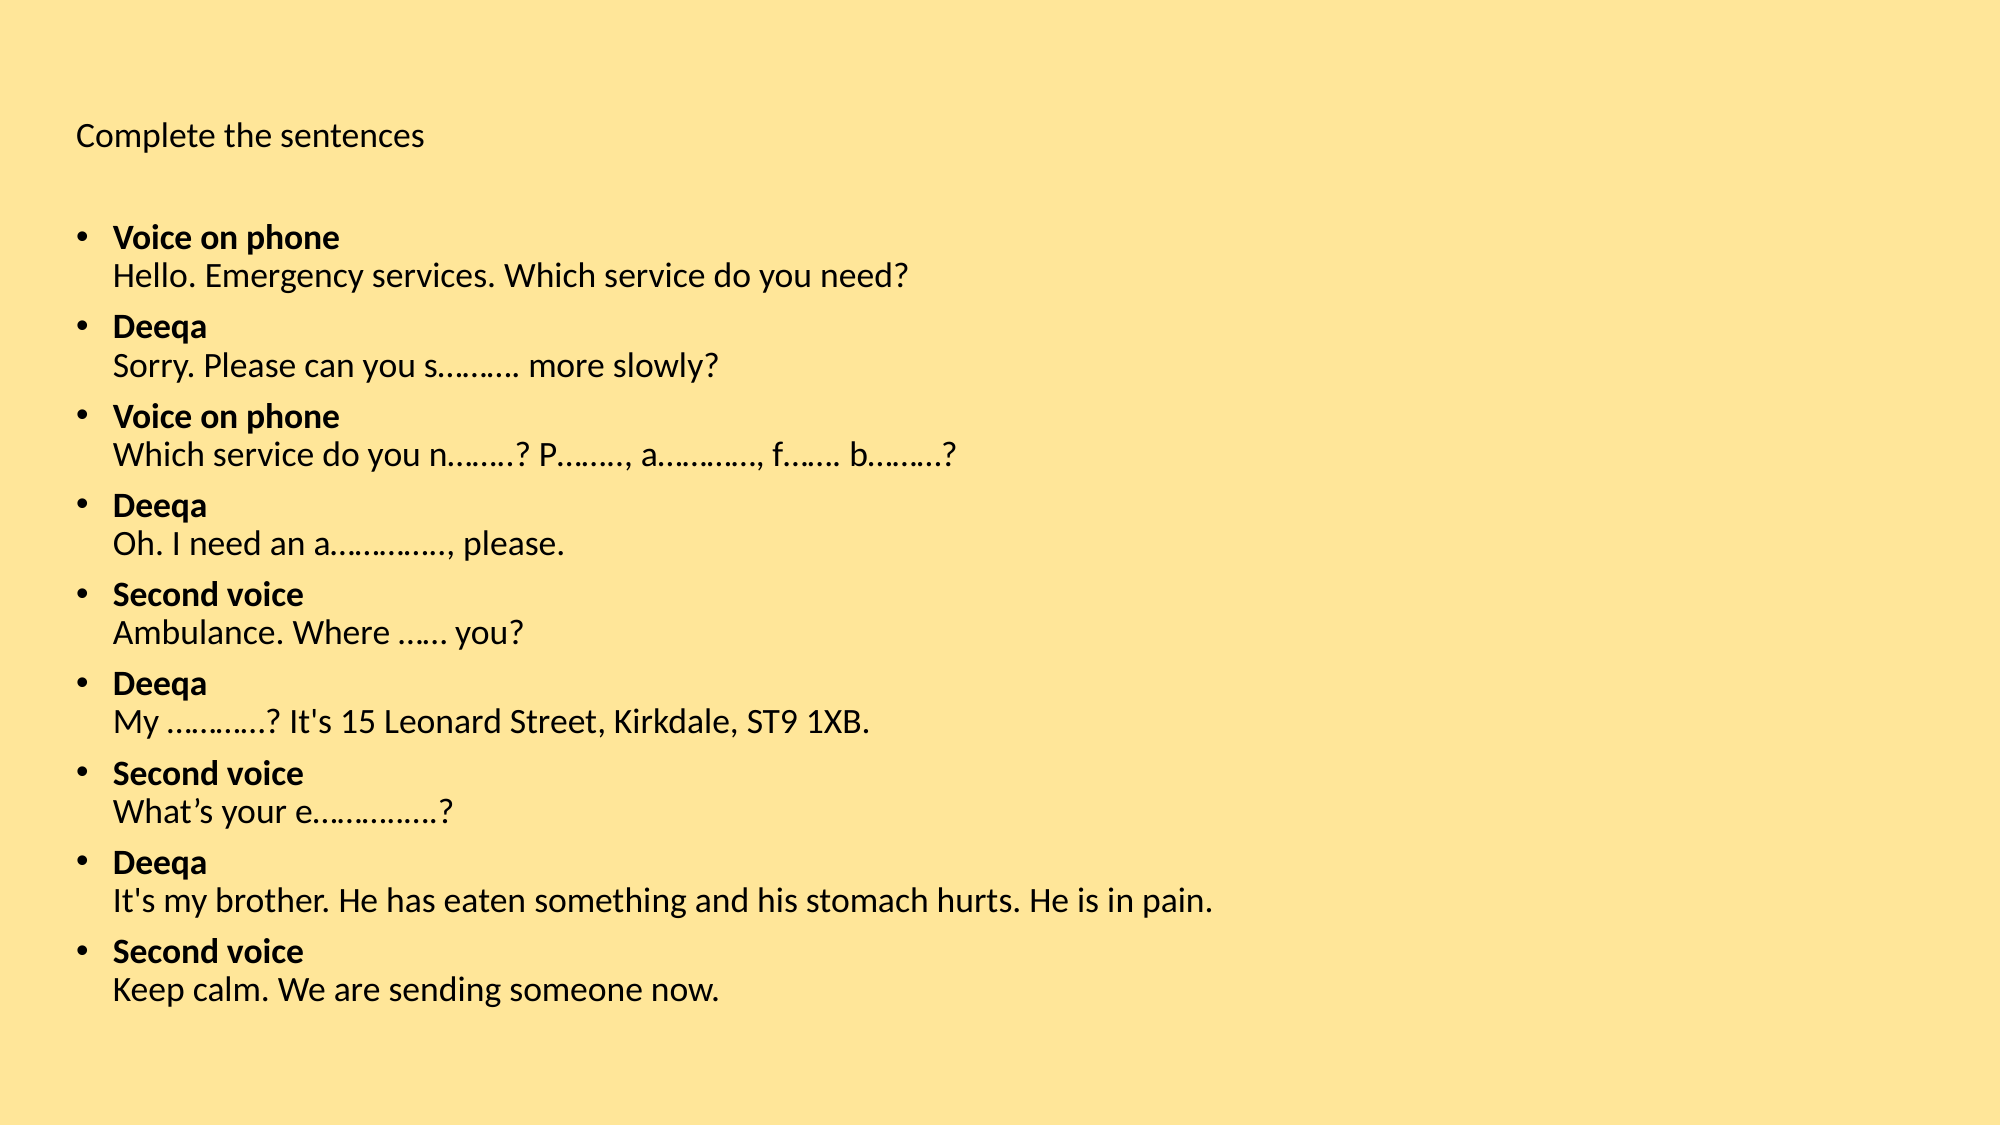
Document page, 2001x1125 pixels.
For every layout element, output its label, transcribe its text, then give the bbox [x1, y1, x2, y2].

list Complete the sentences Voice on phone Hello. Emergency services. Which service do you need? Deeqa Sorry. Please can you s………. more slowly? Voice on phone Which service do you n……..? P…….., a…………, f……. b………? Deeqa Oh. I need an a………….., please. Second voice Ambulance. Where …… you? Deeqa My …………? It's 15 Leonard Street, Kirkdale, ST9 1XB. Second voice What’s your e………..….? Deeqa It's my brother. He has eaten something and his stomach hurts. He is in pain. Second voice Keep calm. We are sending someone now. [61, 109, 1838, 1026]
